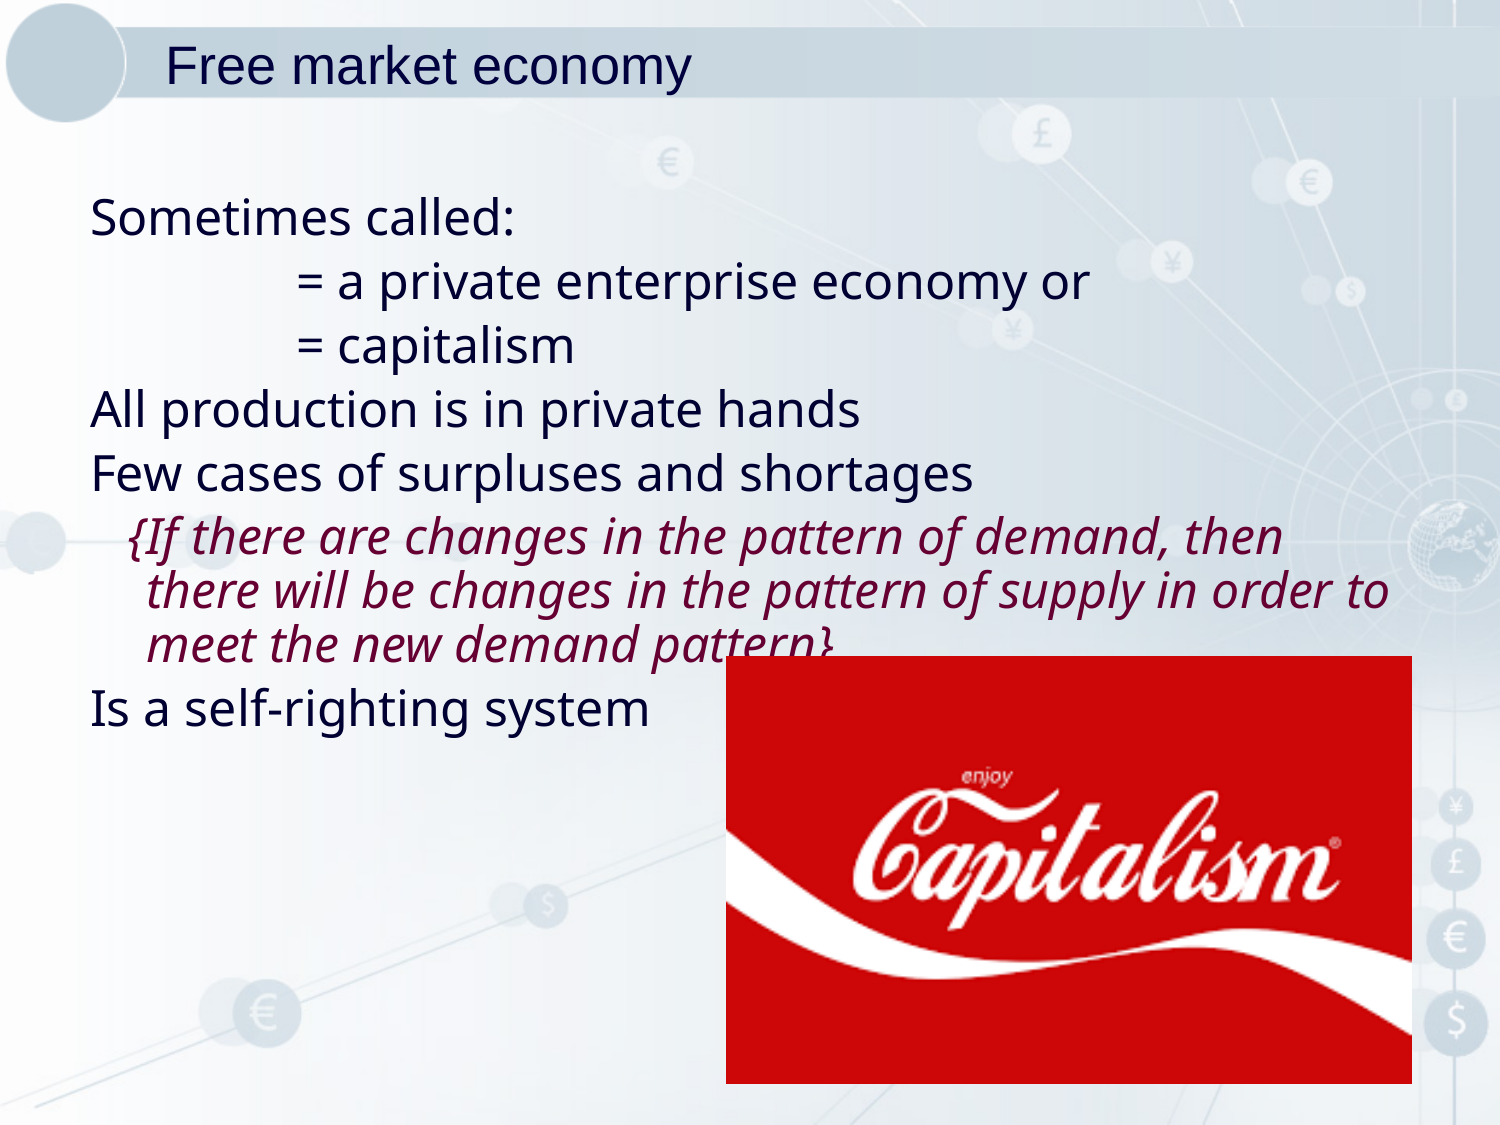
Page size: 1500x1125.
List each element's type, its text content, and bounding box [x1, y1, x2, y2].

picture [0, 0, 1500, 1125]
title Free market economy [149, 24, 1500, 103]
list Sometimes called: = a private enterprise economy or = capitalism All production is in private hands Few cases of surpluses and shortages {If there are changes in the pattern of demand, then there will be changes in the pattern of supply in order to meet the new demand pattern} Is a self-righting system [74, 184, 1426, 1071]
